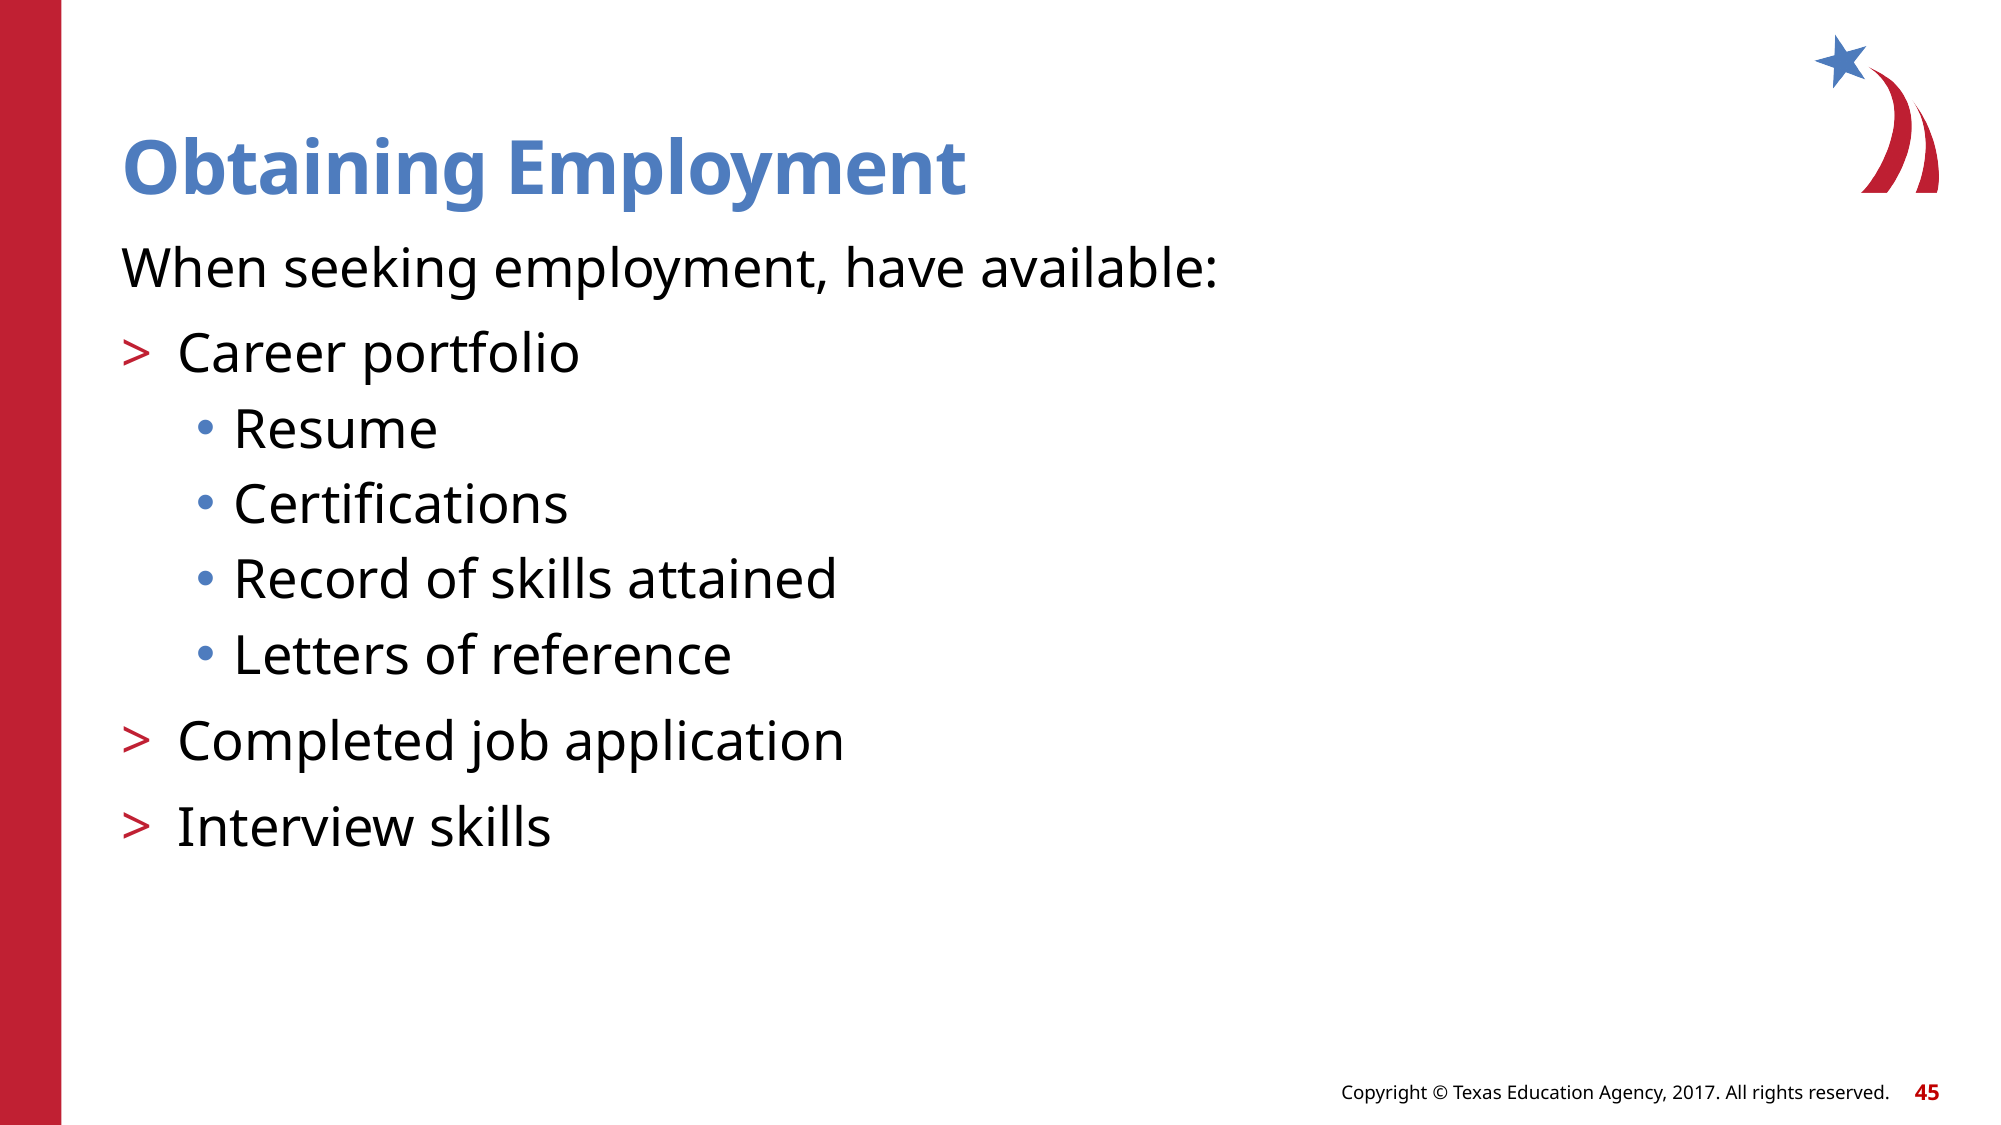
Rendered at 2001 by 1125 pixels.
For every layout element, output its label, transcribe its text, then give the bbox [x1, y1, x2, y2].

list When seeking employment, have available: Career portfolio Resume Certifications Record of skills attained Letters of reference Completed job application Interview skills [121, 233, 1936, 1010]
picture [1814, 34, 1939, 193]
title Obtaining Employment [121, 66, 1772, 211]
